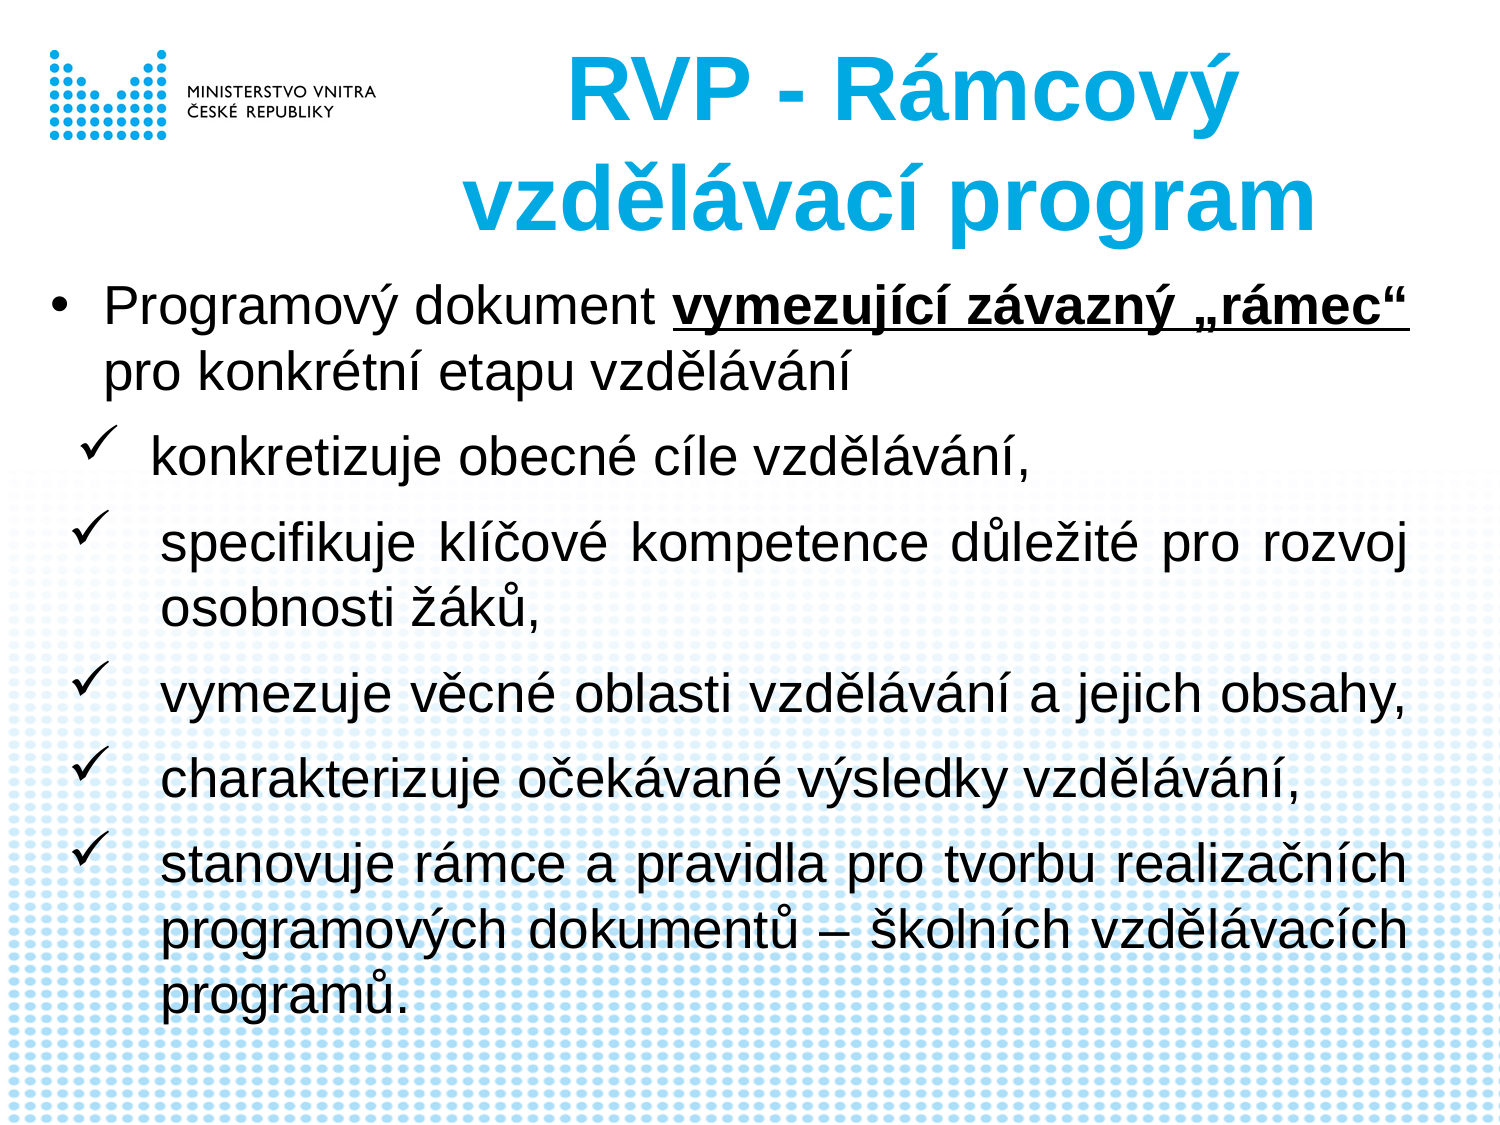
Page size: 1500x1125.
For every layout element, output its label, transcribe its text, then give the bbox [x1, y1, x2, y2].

list Programový dokument vymezující závazný „rámec“ pro konkrétní etapu vzdělávání konkretizuje obecné cíle vzdělávání, specifikuje klíčové kompetence důležité pro rozvoj osobnosti žáků, vymezuje věcné oblasti vzdělávání a jejich obsahy, charakterizuje očekávané výsledky vzdělávání, stanovuje rámce a pravidla pro tvorbu realizačních programových dokumentů – školních vzdělávacích programů. [35, 262, 1425, 1106]
picture [0, 0, 1500, 1125]
title RVP - Rámcový vzdělávací program [383, 45, 1424, 233]
